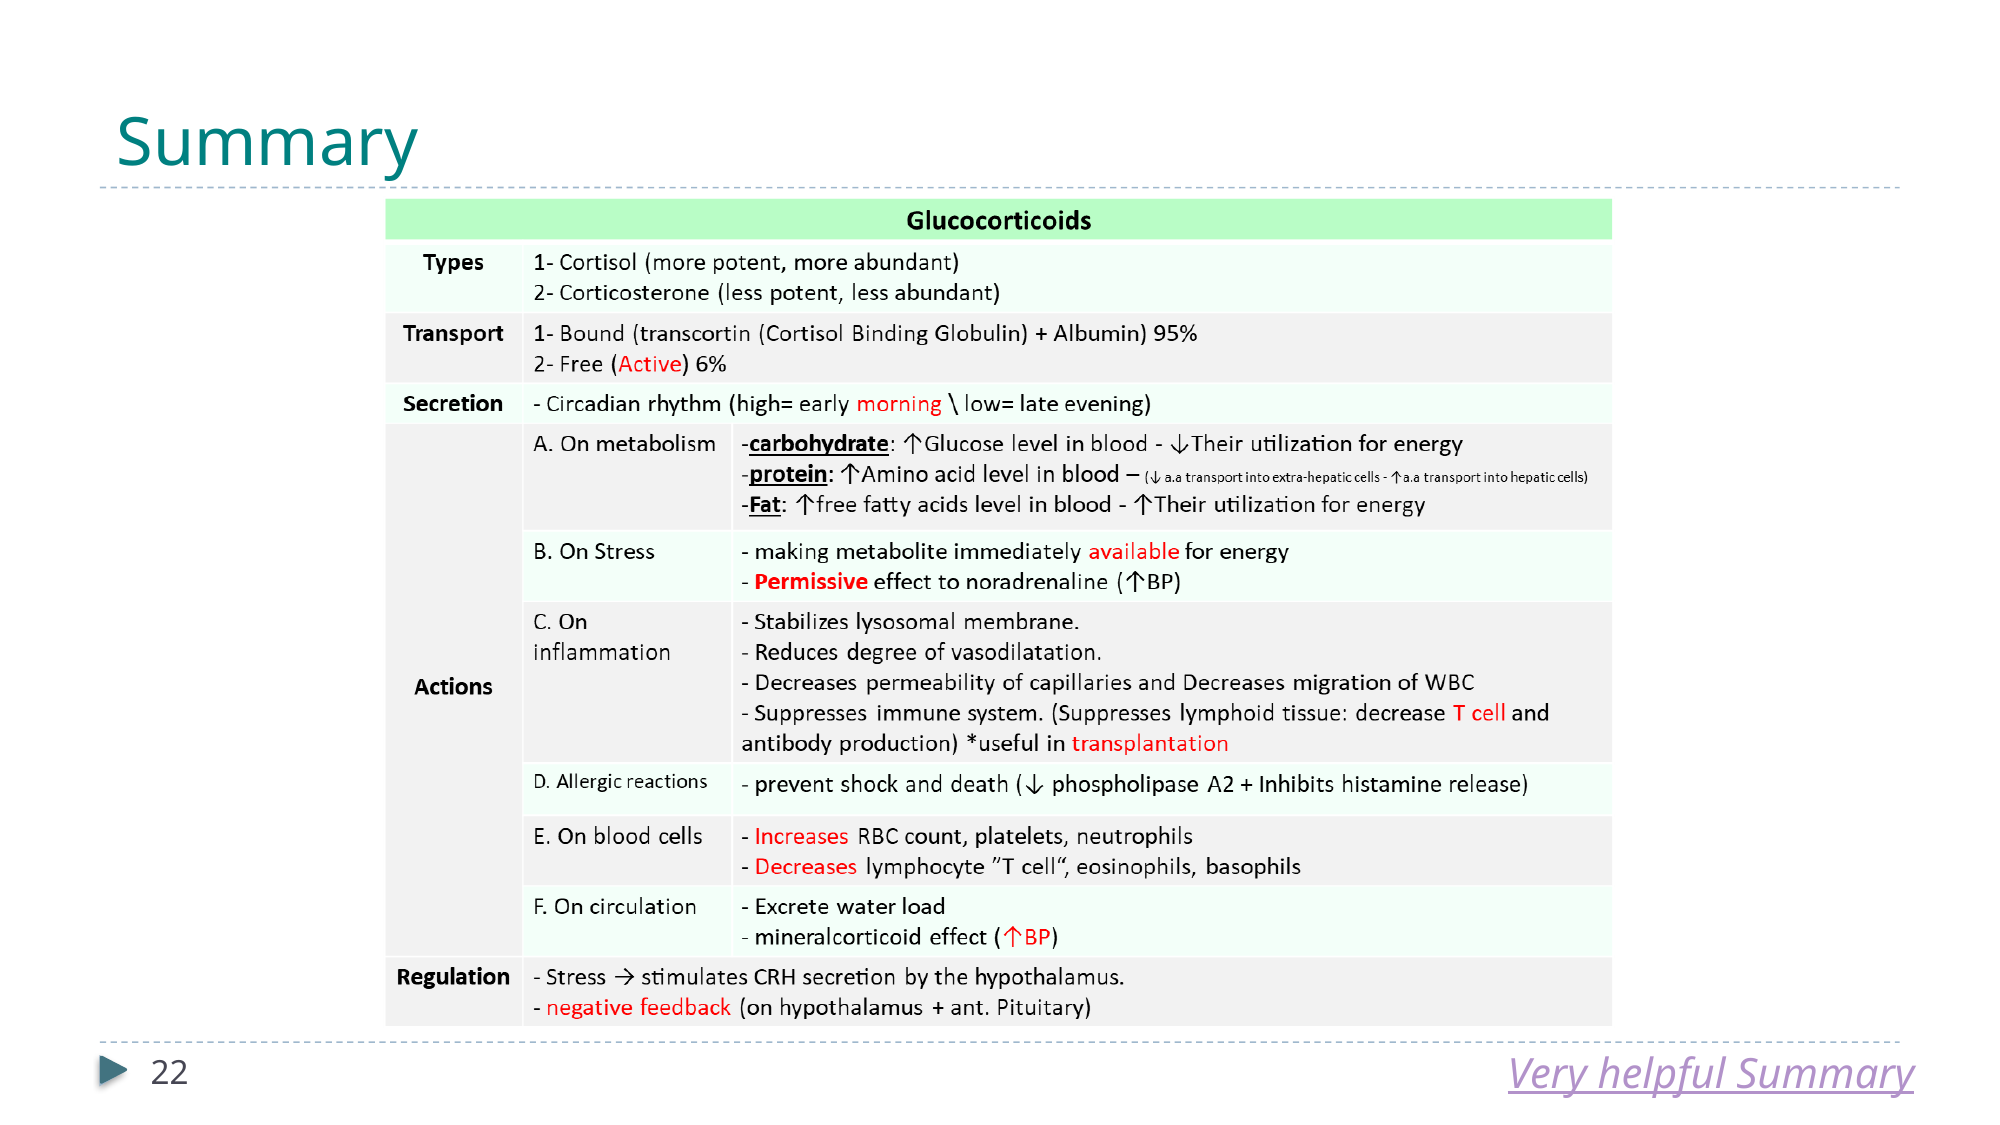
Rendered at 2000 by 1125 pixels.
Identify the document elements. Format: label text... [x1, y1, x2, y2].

text_box Very helpful Summary [1492, 1039, 1930, 1111]
text_box [99, 1055, 128, 1084]
slide_number 22 [133, 1042, 568, 1103]
picture [383, 192, 1617, 1038]
title Summary [99, 24, 1900, 188]
